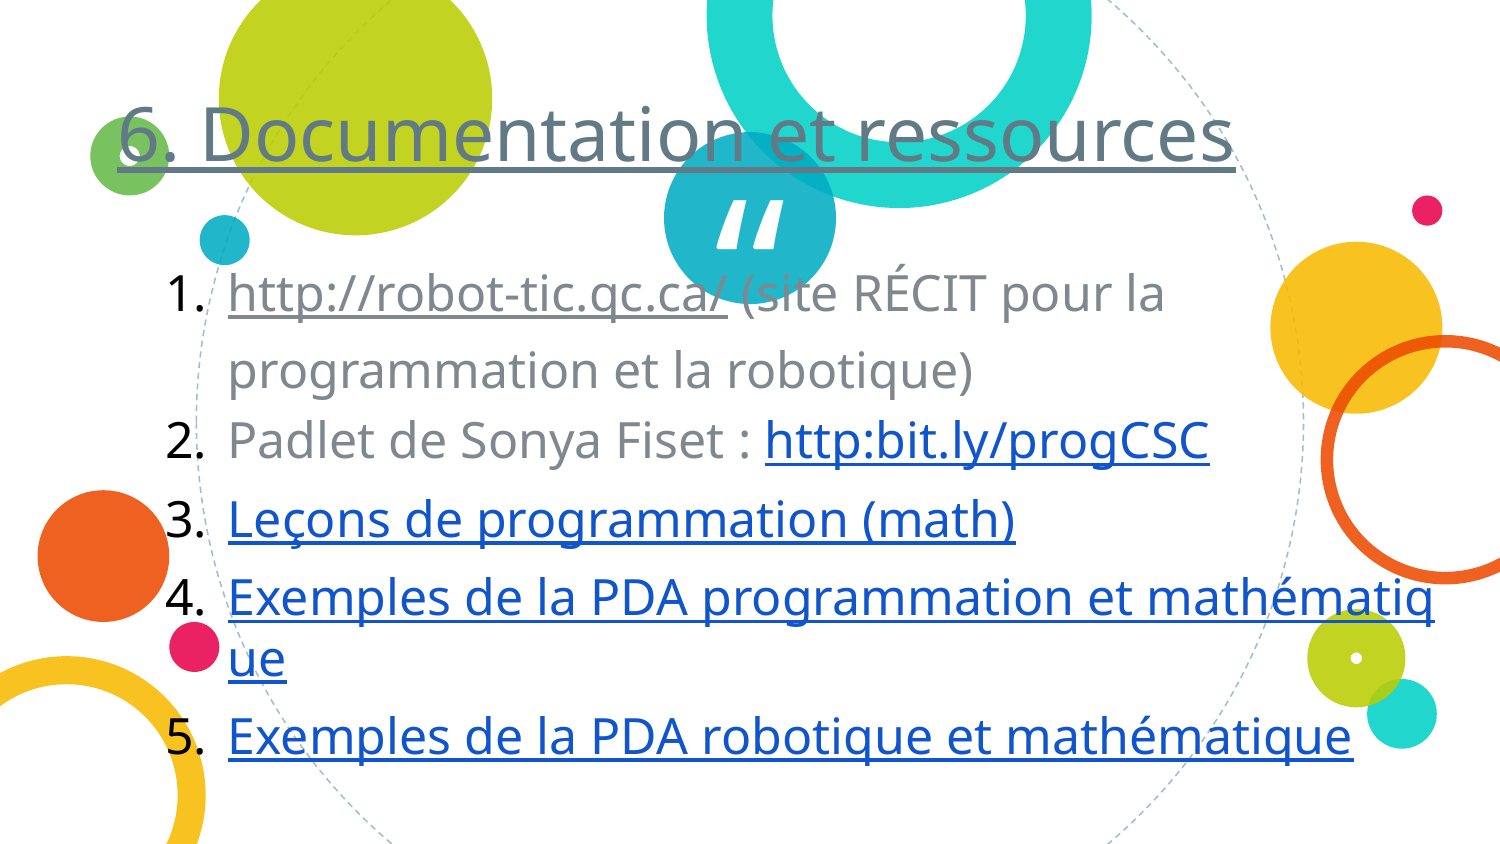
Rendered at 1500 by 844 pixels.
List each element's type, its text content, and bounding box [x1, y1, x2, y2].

list 6. Documentation et ressources http://robot-tic.qc.ca/ (site RÉCIT pour la programmation et la robotique) Padlet de Sonya Fiset : http:bit.ly/progCSC Leçons de programmation (math) Exemples de la PDA programmation et mathématique Exemples de la PDA robotique et mathématique [102, 71, 1470, 656]
